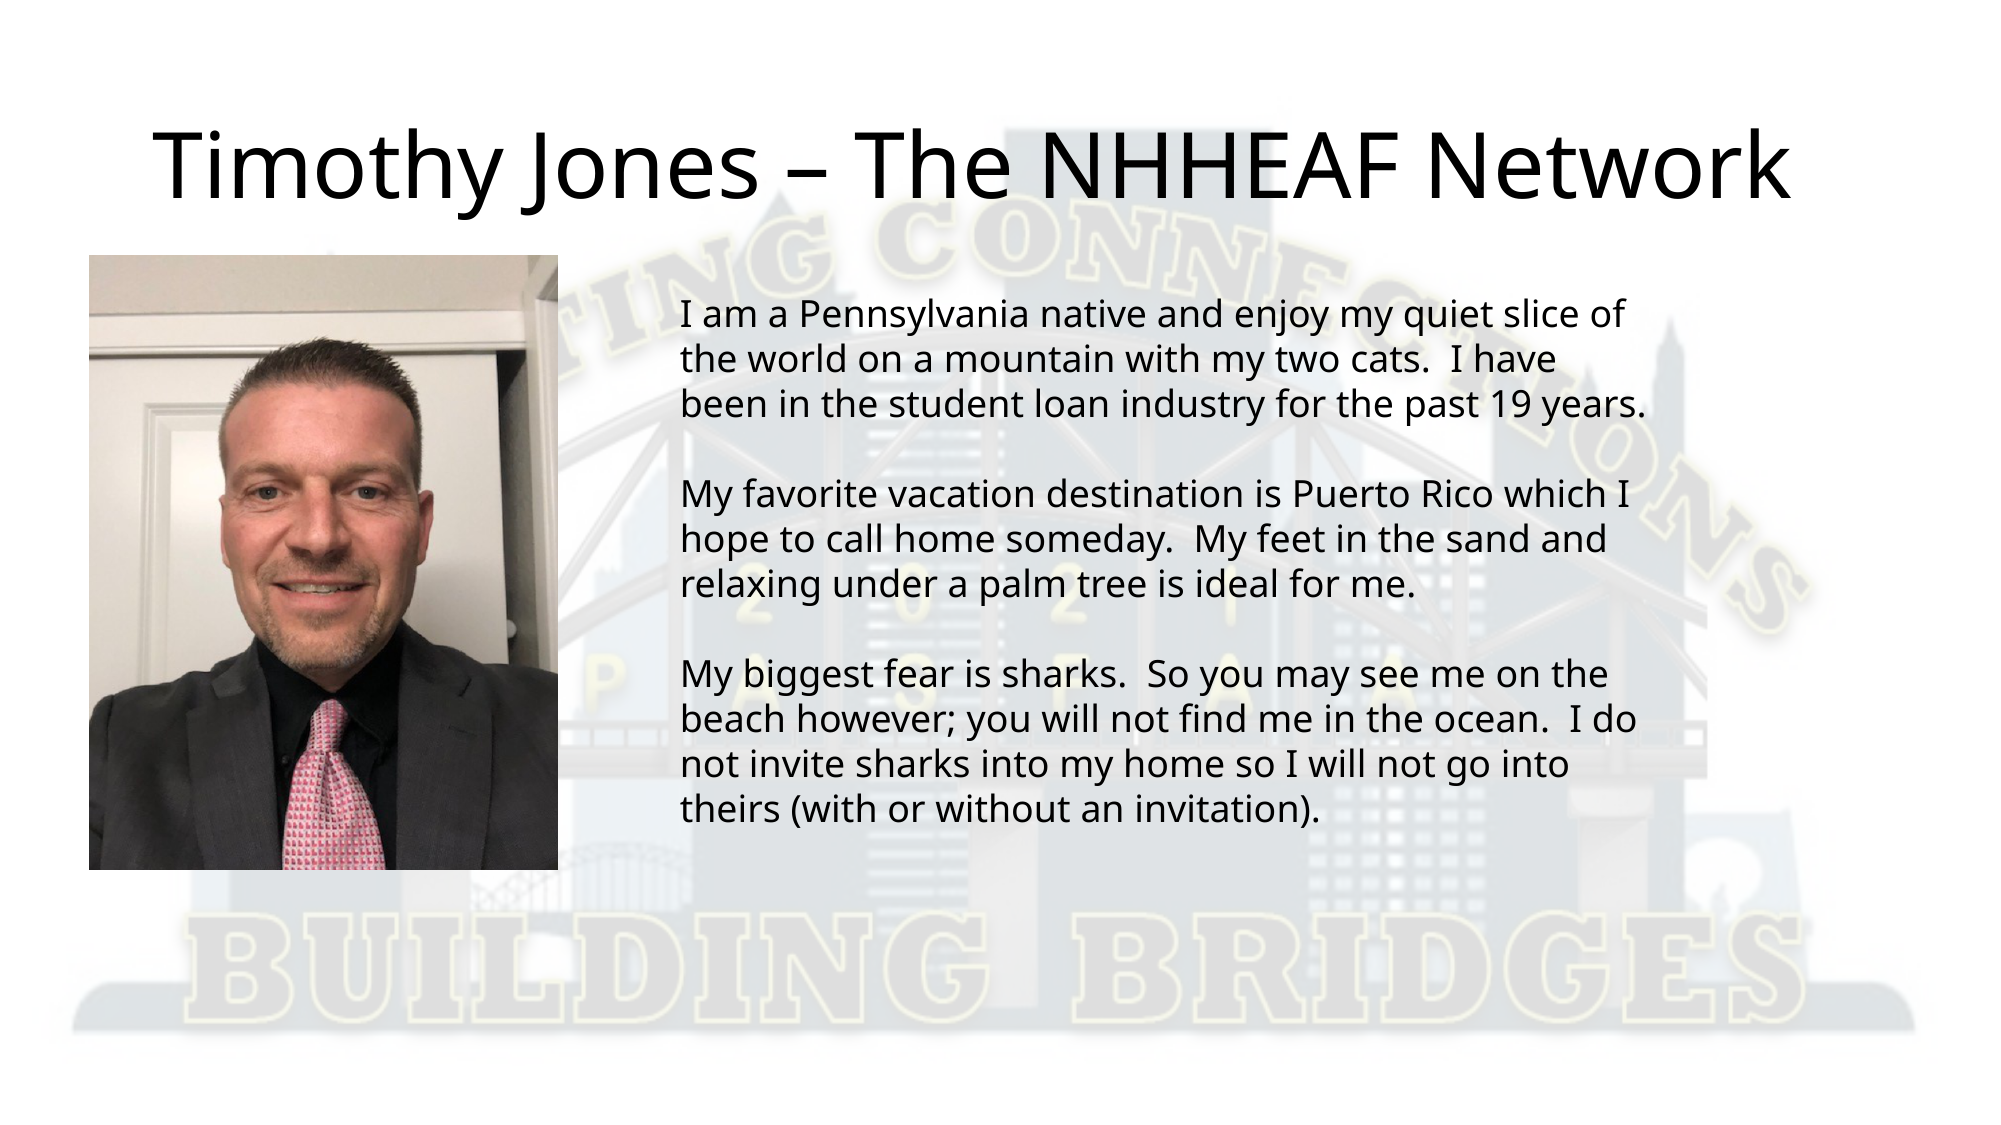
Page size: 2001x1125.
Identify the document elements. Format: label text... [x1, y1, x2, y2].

text_box I am a Pennsylvania native and enjoy my quiet slice of the world on a mountain with my two cats. I have been in the student loan industry for the past 19 years. My favorite vacation destination is Puerto Rico which I hope to call home someday. My feet in the sand and relaxing under a palm tree is ideal for me. My biggest fear is sharks. So you may see me on the beach however; you will not find me in the ocean. I do not invite sharks into my home so I will not go into theirs (with or without an invitation). [665, 282, 1665, 837]
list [89, 255, 558, 870]
title Timothy Jones – The NHHEAF Network [137, 59, 1863, 278]
